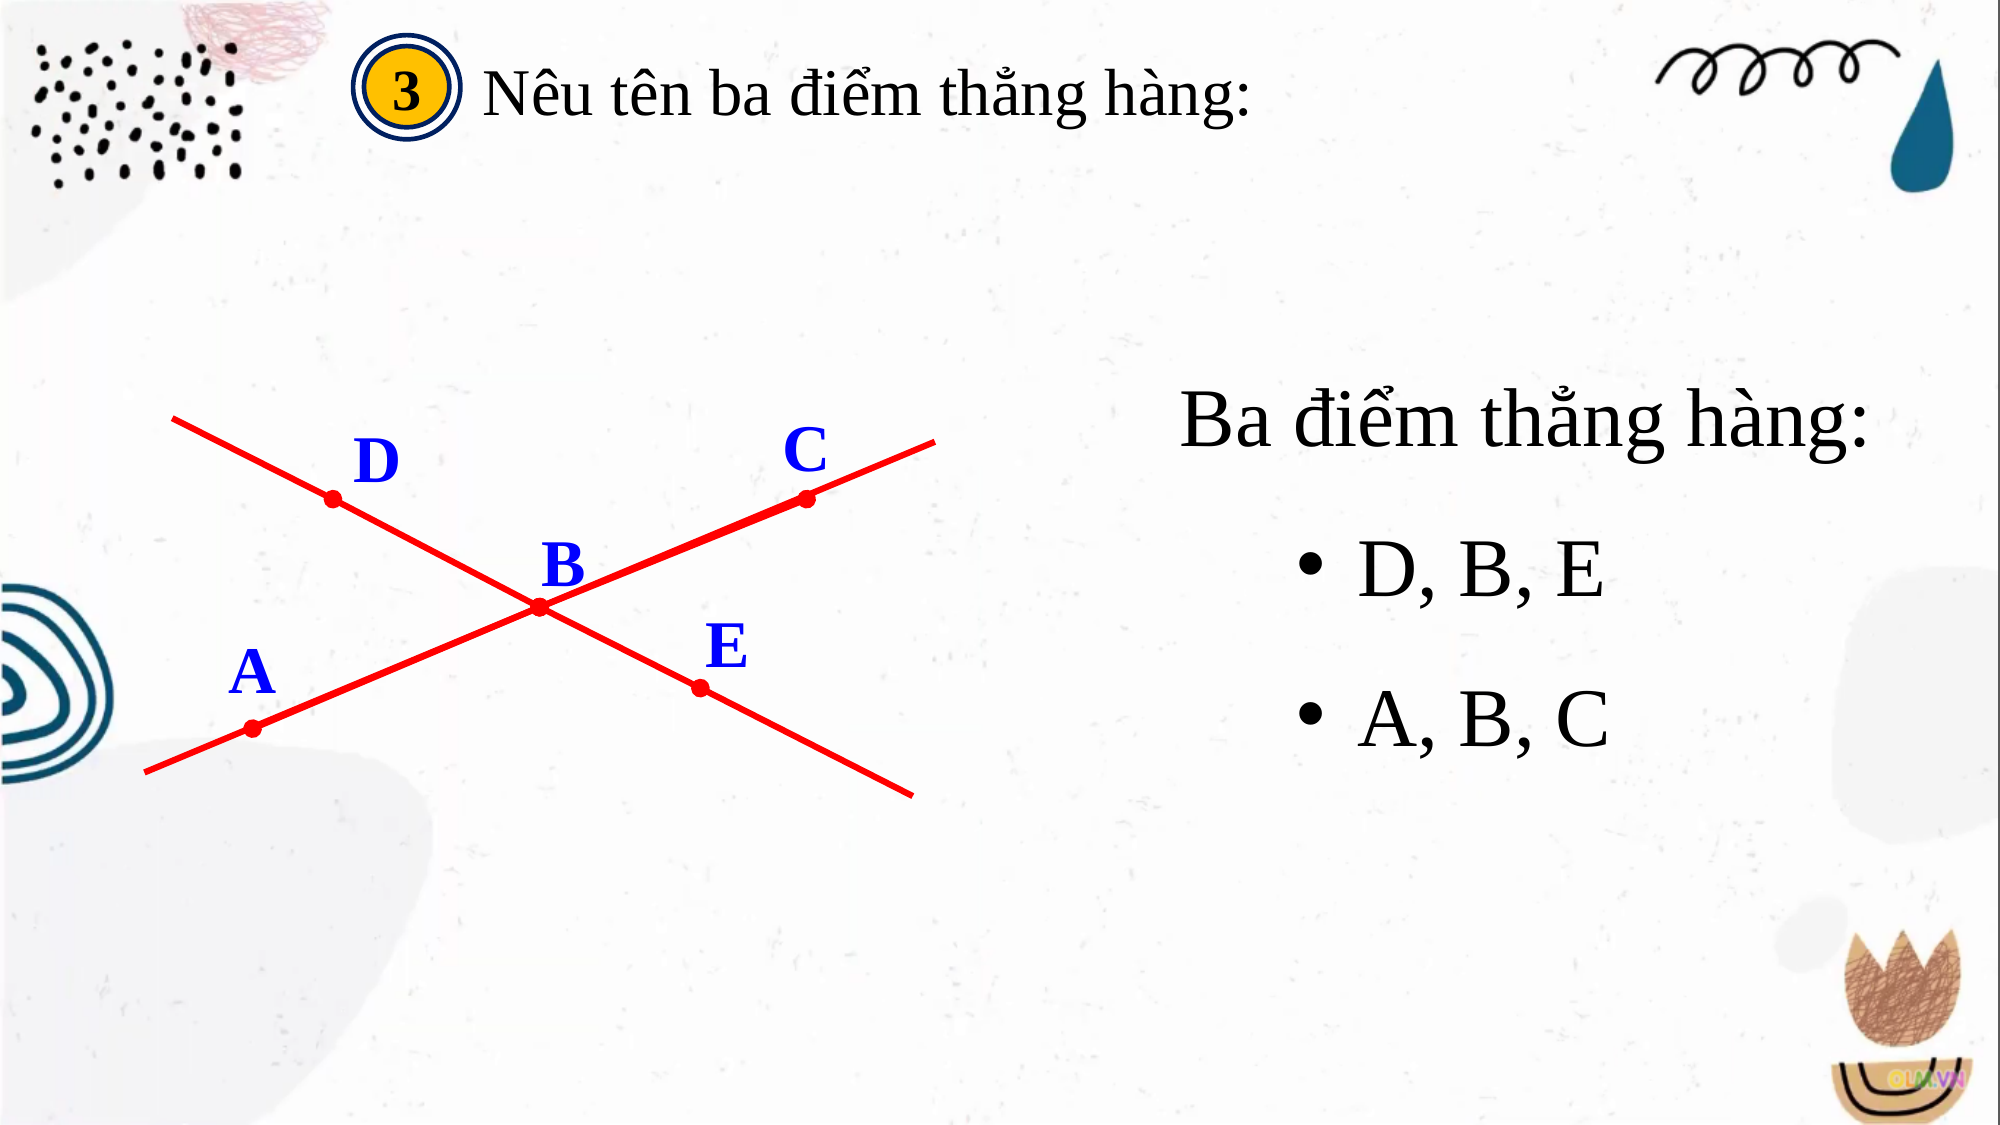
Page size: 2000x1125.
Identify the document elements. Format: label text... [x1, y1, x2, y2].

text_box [144, 396, 936, 797]
picture [0, 0, 2000, 1125]
text_box Ba điểm thẳng hàng: D, B, E A, B, C [1165, 305, 2000, 771]
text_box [352, 34, 1402, 140]
